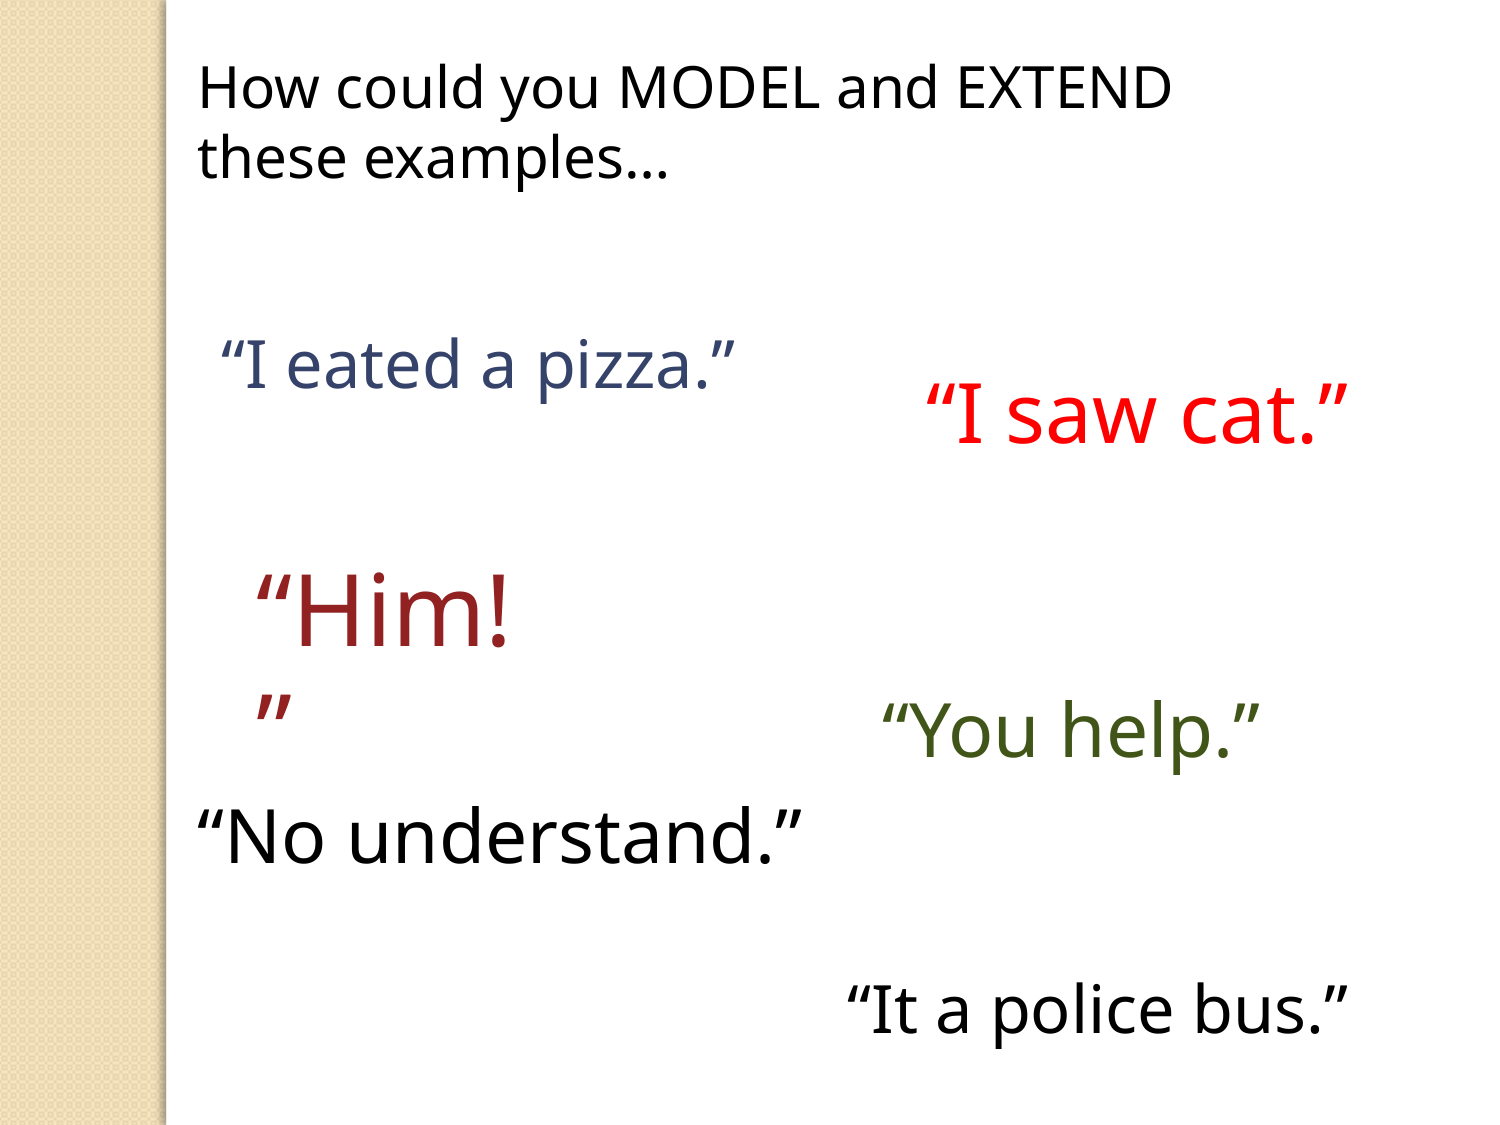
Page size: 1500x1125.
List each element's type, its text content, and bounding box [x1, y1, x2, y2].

text_box “No understand.” [182, 781, 853, 886]
text_box “I eated a pizza.” [206, 314, 798, 410]
text_box “You help.” [868, 675, 1388, 780]
text_box “Him!” [242, 538, 561, 781]
text_box “It a police bus.” [832, 959, 1459, 1054]
text_box “I saw cat.” [911, 352, 1500, 468]
text_box How could you MODEL and EXTEND these examples… [183, 42, 1500, 198]
